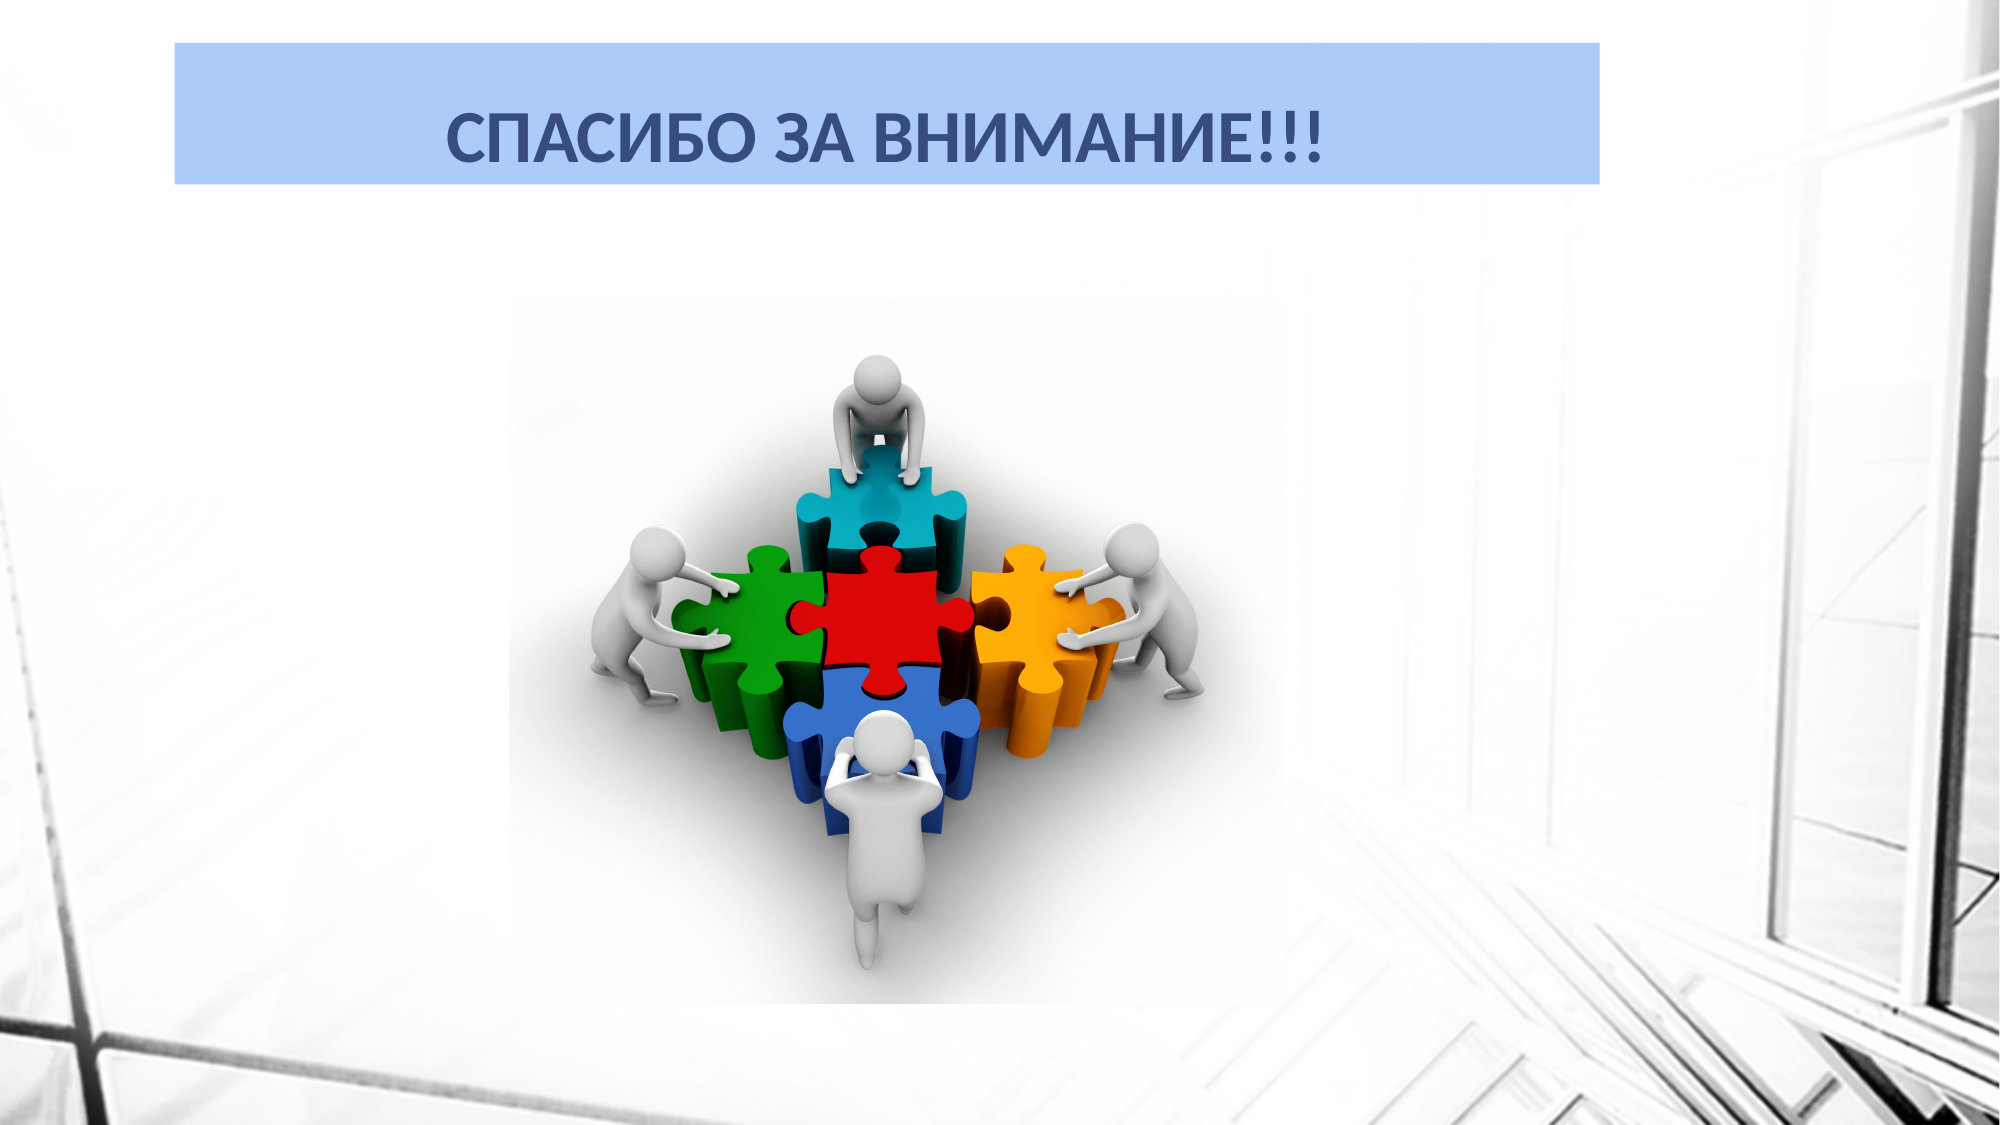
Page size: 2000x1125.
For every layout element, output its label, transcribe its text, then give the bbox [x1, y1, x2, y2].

title СПАСИБО ЗА ВНИМАНИЕ!!! [174, 42, 1600, 185]
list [509, 299, 1284, 1004]
picture [0, 0, 2000, 1125]
